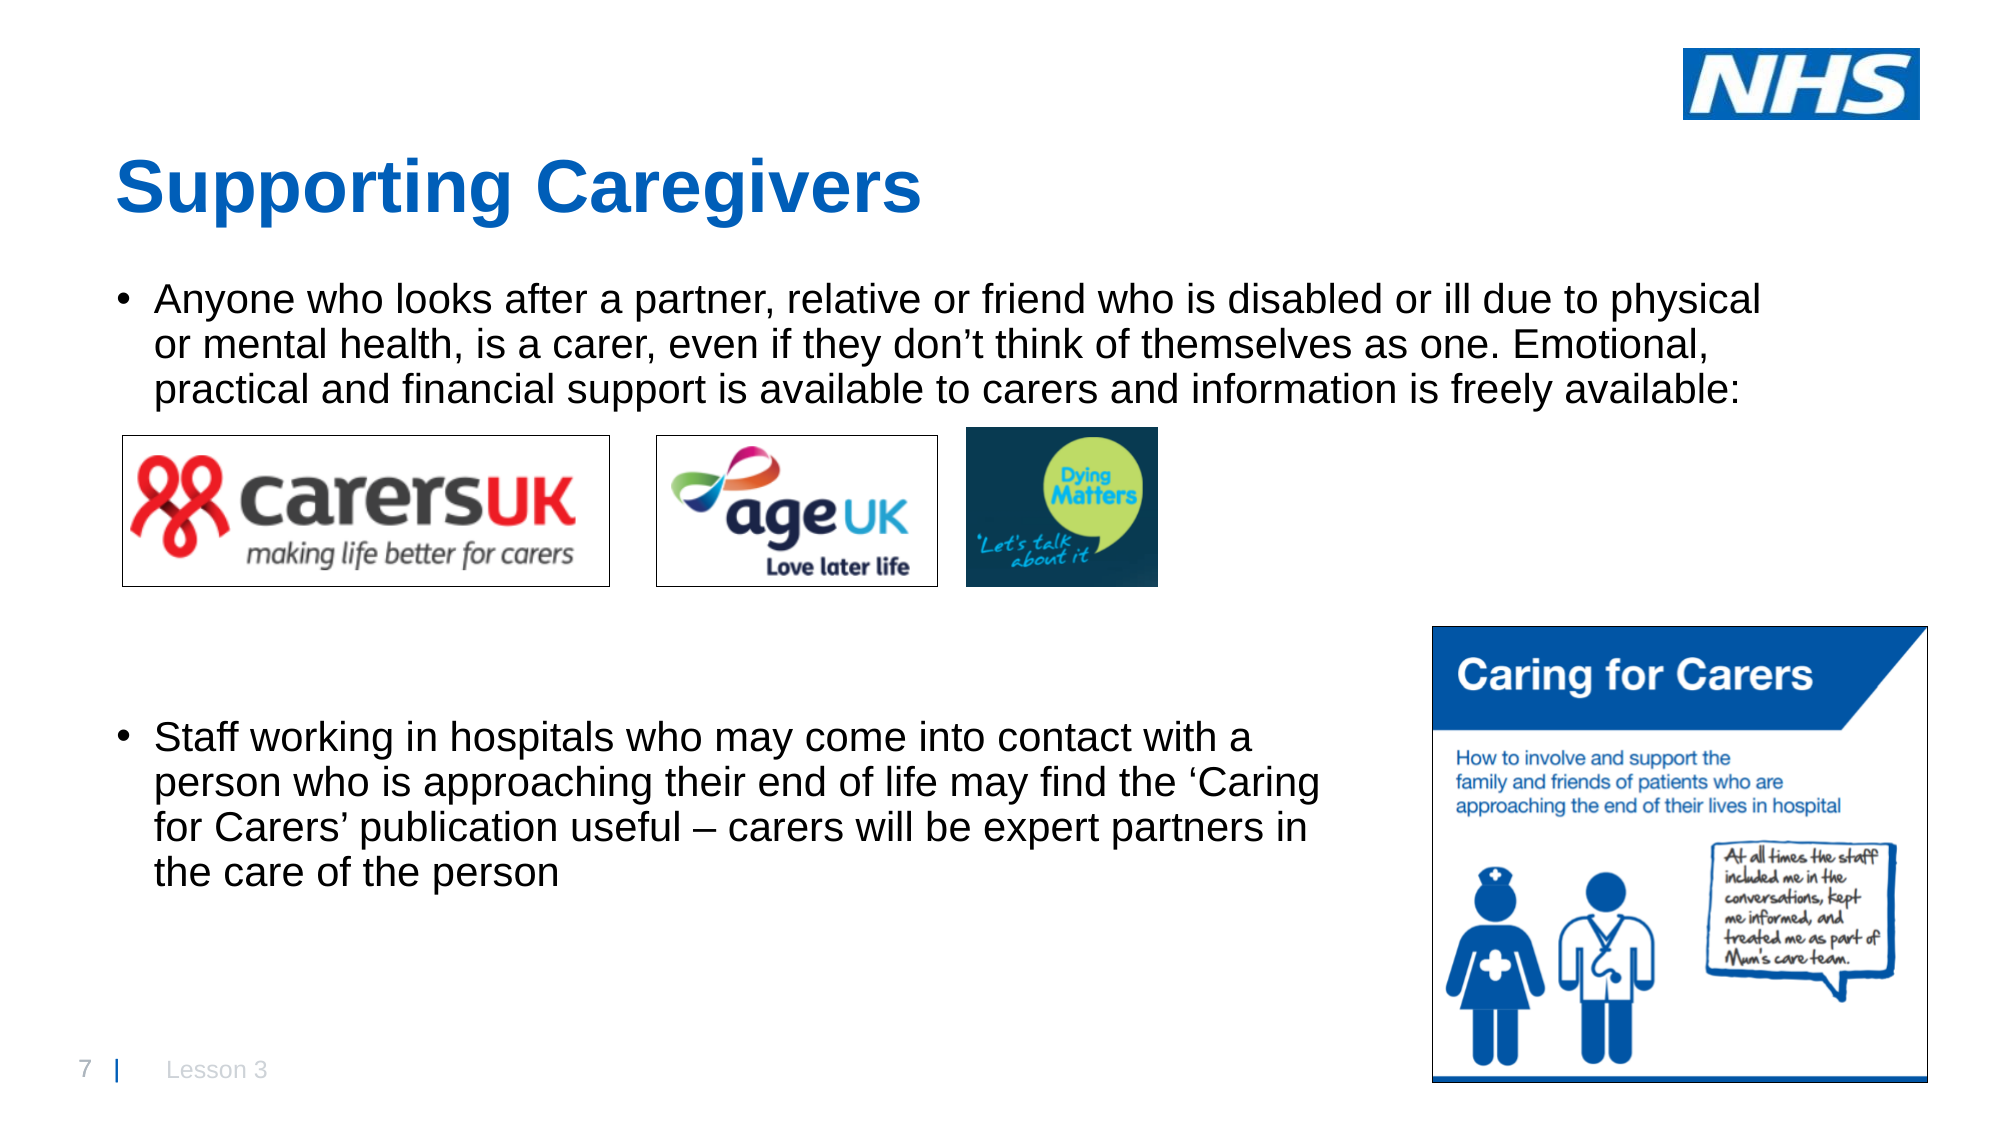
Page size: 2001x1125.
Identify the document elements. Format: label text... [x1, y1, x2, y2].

picture [656, 435, 938, 587]
picture [966, 427, 1158, 587]
picture [122, 435, 610, 587]
text_box Staff working in hospitals who may come into contact with a person who is approaching their end of life may find the ‘Caring for Carers’ publication useful – carers will be expert partners in the care of the person [101, 707, 1373, 1083]
list Anyone who looks after a partner, relative or friend who is disabled or ill due to physical or mental health, is a carer, even if they don’t think of themselves as one. Emotional, practical and financial support is available to carers and information is freely available: [101, 270, 1795, 646]
footer Lesson 3 [151, 1038, 1403, 1099]
picture [1432, 626, 1928, 1083]
title Supporting Caregivers [100, 140, 1538, 241]
picture [1683, 48, 1920, 120]
